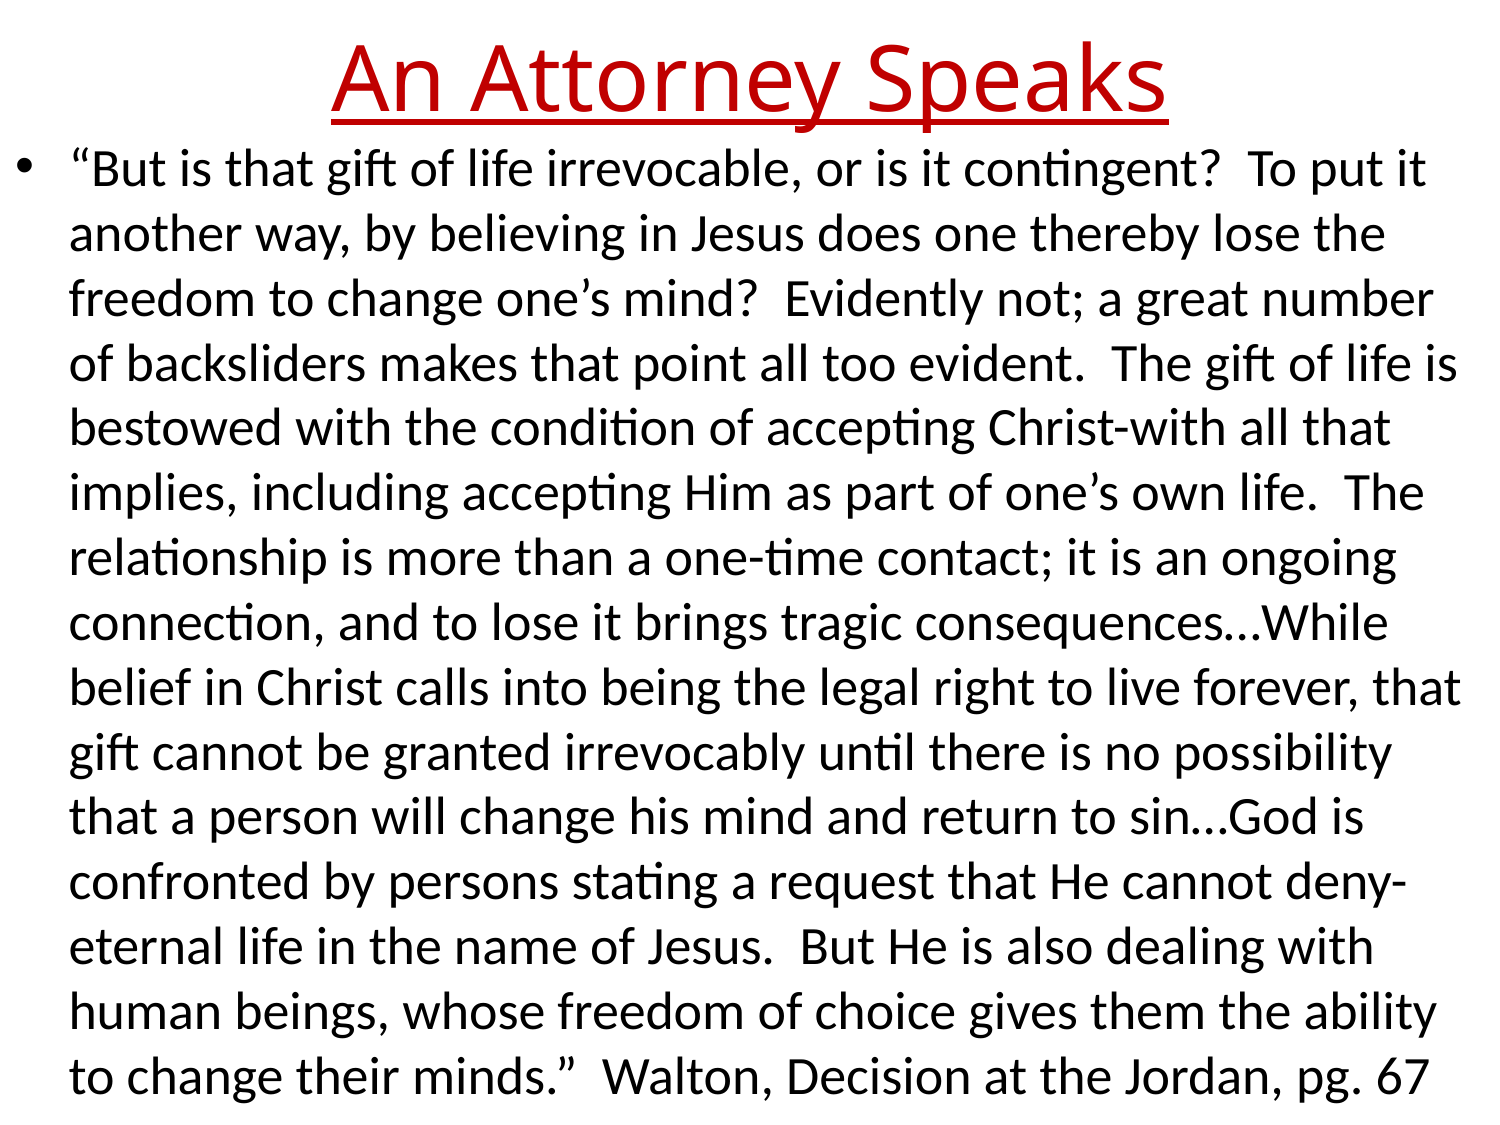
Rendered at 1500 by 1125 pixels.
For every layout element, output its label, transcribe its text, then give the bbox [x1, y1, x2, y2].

title An Attorney Speaks [75, 0, 1425, 125]
list “But is that gift of life irrevocable, or is it contingent? To put it another way, by believing in Jesus does one thereby lose the freedom to change one’s mind? Evidently not; a great number of backsliders makes that point all too evident. The gift of life is bestowed with the condition of accepting Christ-with all that implies, including accepting Him as part of one’s own life. The relationship is more than a one-time contact; it is an ongoing connection, and to lose it brings tragic consequences…While belief in Christ calls into being the legal right to live forever, that gift cannot be granted irrevocably until there is no possibility that a person will change his mind and return to sin…God is confronted by persons stating a request that He cannot deny-eternal life in the name of Jesus. But He is also dealing with human beings, whose freedom of choice gives them the ability to change their minds.” Walton, Decision at the Jordan, pg. 67 [0, 125, 1500, 1125]
